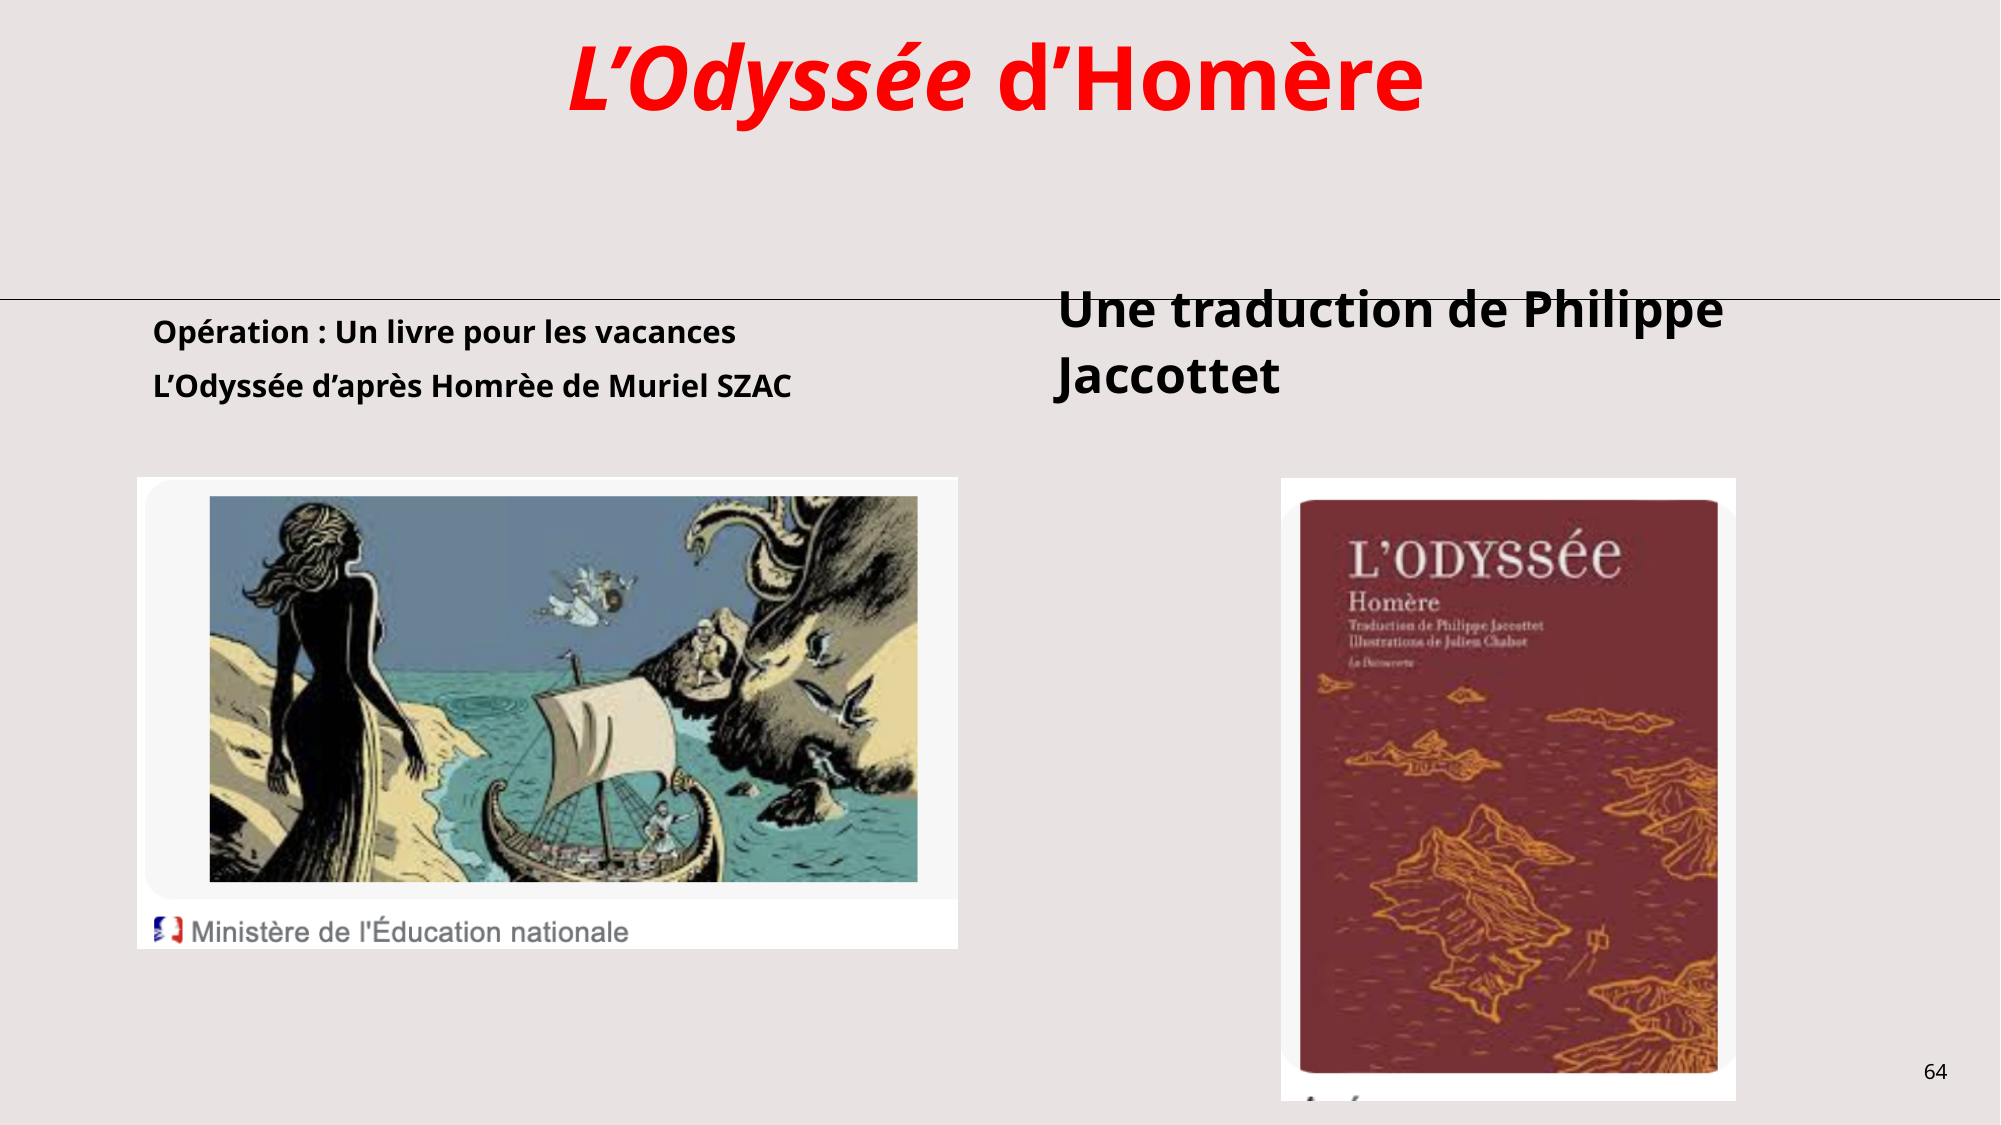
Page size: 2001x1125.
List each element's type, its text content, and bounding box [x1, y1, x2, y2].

list Opération : Un livre pour les vacances L’Odyssée d’après Homrèe de Muriel SZAC [137, 299, 958, 411]
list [137, 477, 958, 949]
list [1281, 478, 1736, 1101]
list Une traduction de Philippe Jaccottet [1042, 299, 1863, 411]
title L’Odyssée d’Homère [34, 25, 1983, 138]
slide_number 64 [1888, 1042, 1983, 1103]
